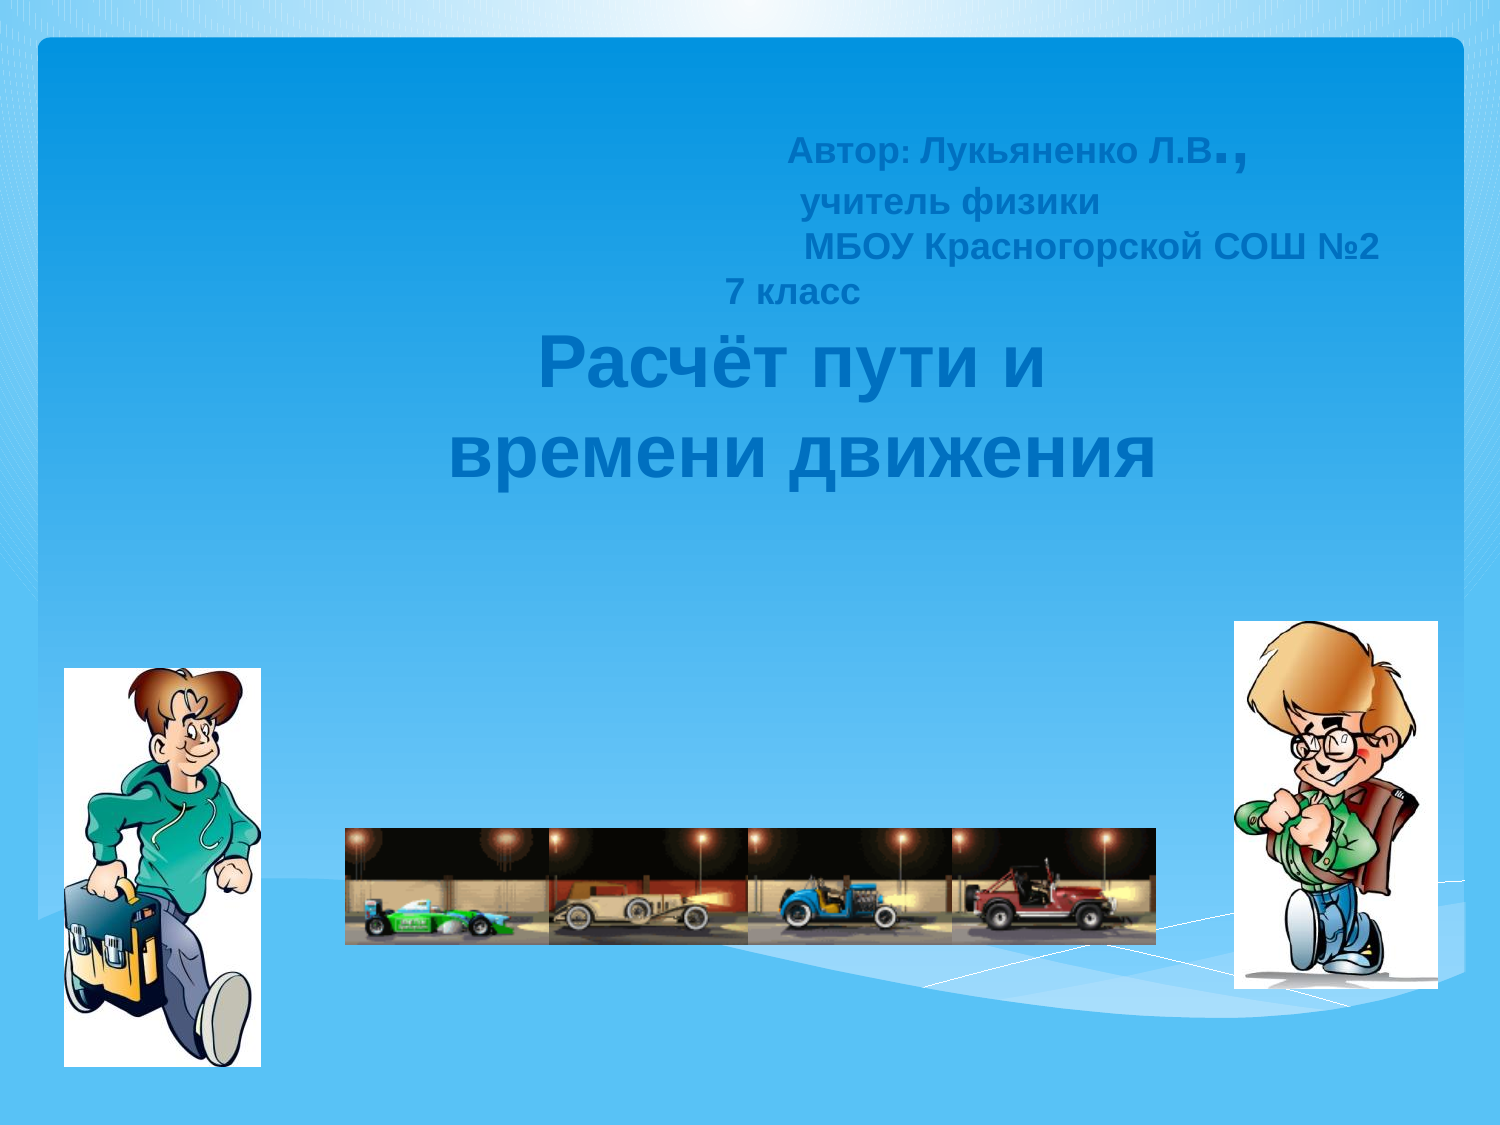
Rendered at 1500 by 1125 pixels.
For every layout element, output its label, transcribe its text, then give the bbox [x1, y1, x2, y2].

picture [1233, 621, 1439, 989]
text_box Автор: Лукьяненко Л.В., учитель физики МБОУ Красногорской СОШ №2 7 класс Расчёт пути и времени движения [147, 89, 1438, 500]
picture [64, 668, 262, 1067]
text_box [345, 828, 1157, 945]
